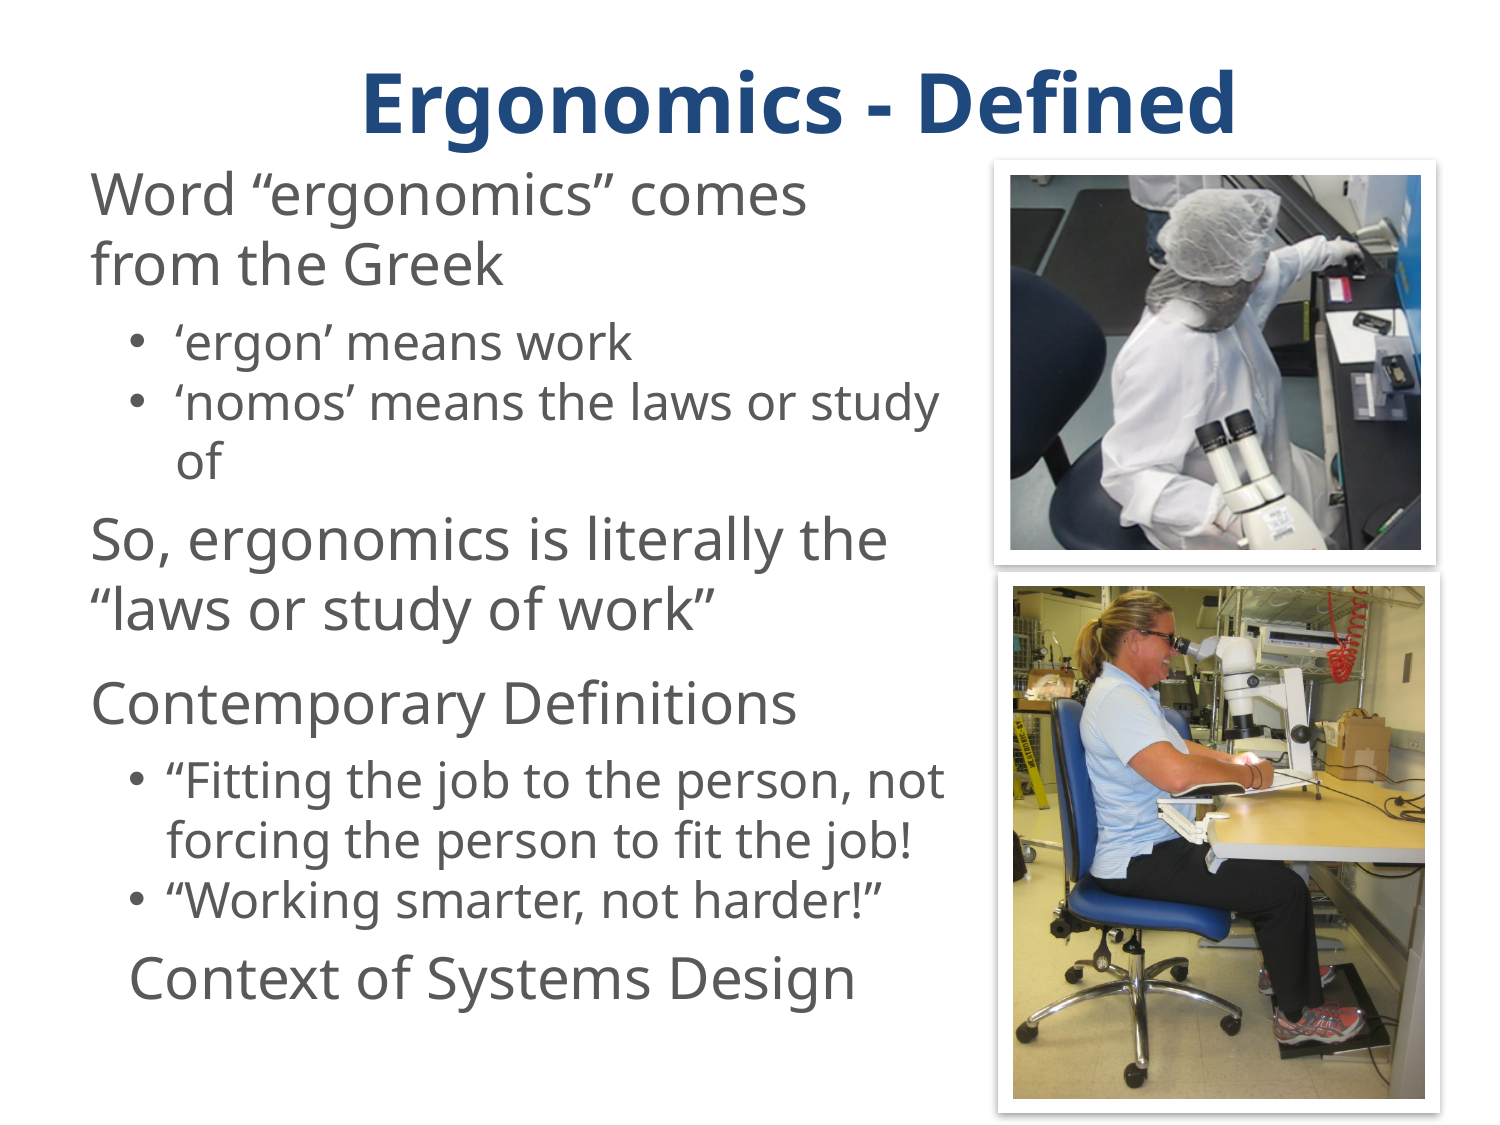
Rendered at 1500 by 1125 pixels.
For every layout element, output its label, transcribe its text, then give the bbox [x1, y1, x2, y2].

list Word “ergonomics” comes from the Greek ‘ergon’ means work ‘nomos’ means the laws or study of So, ergonomics is literally the “laws or study of work” Contemporary Definitions “Fitting the job to the person, not forcing the person to fit the job! “Working smarter, not harder!” Context of Systems Design [75, 149, 963, 1050]
title Ergonomics - Defined [162, 37, 1438, 163]
picture [1012, 585, 1426, 1099]
picture [1008, 174, 1422, 551]
